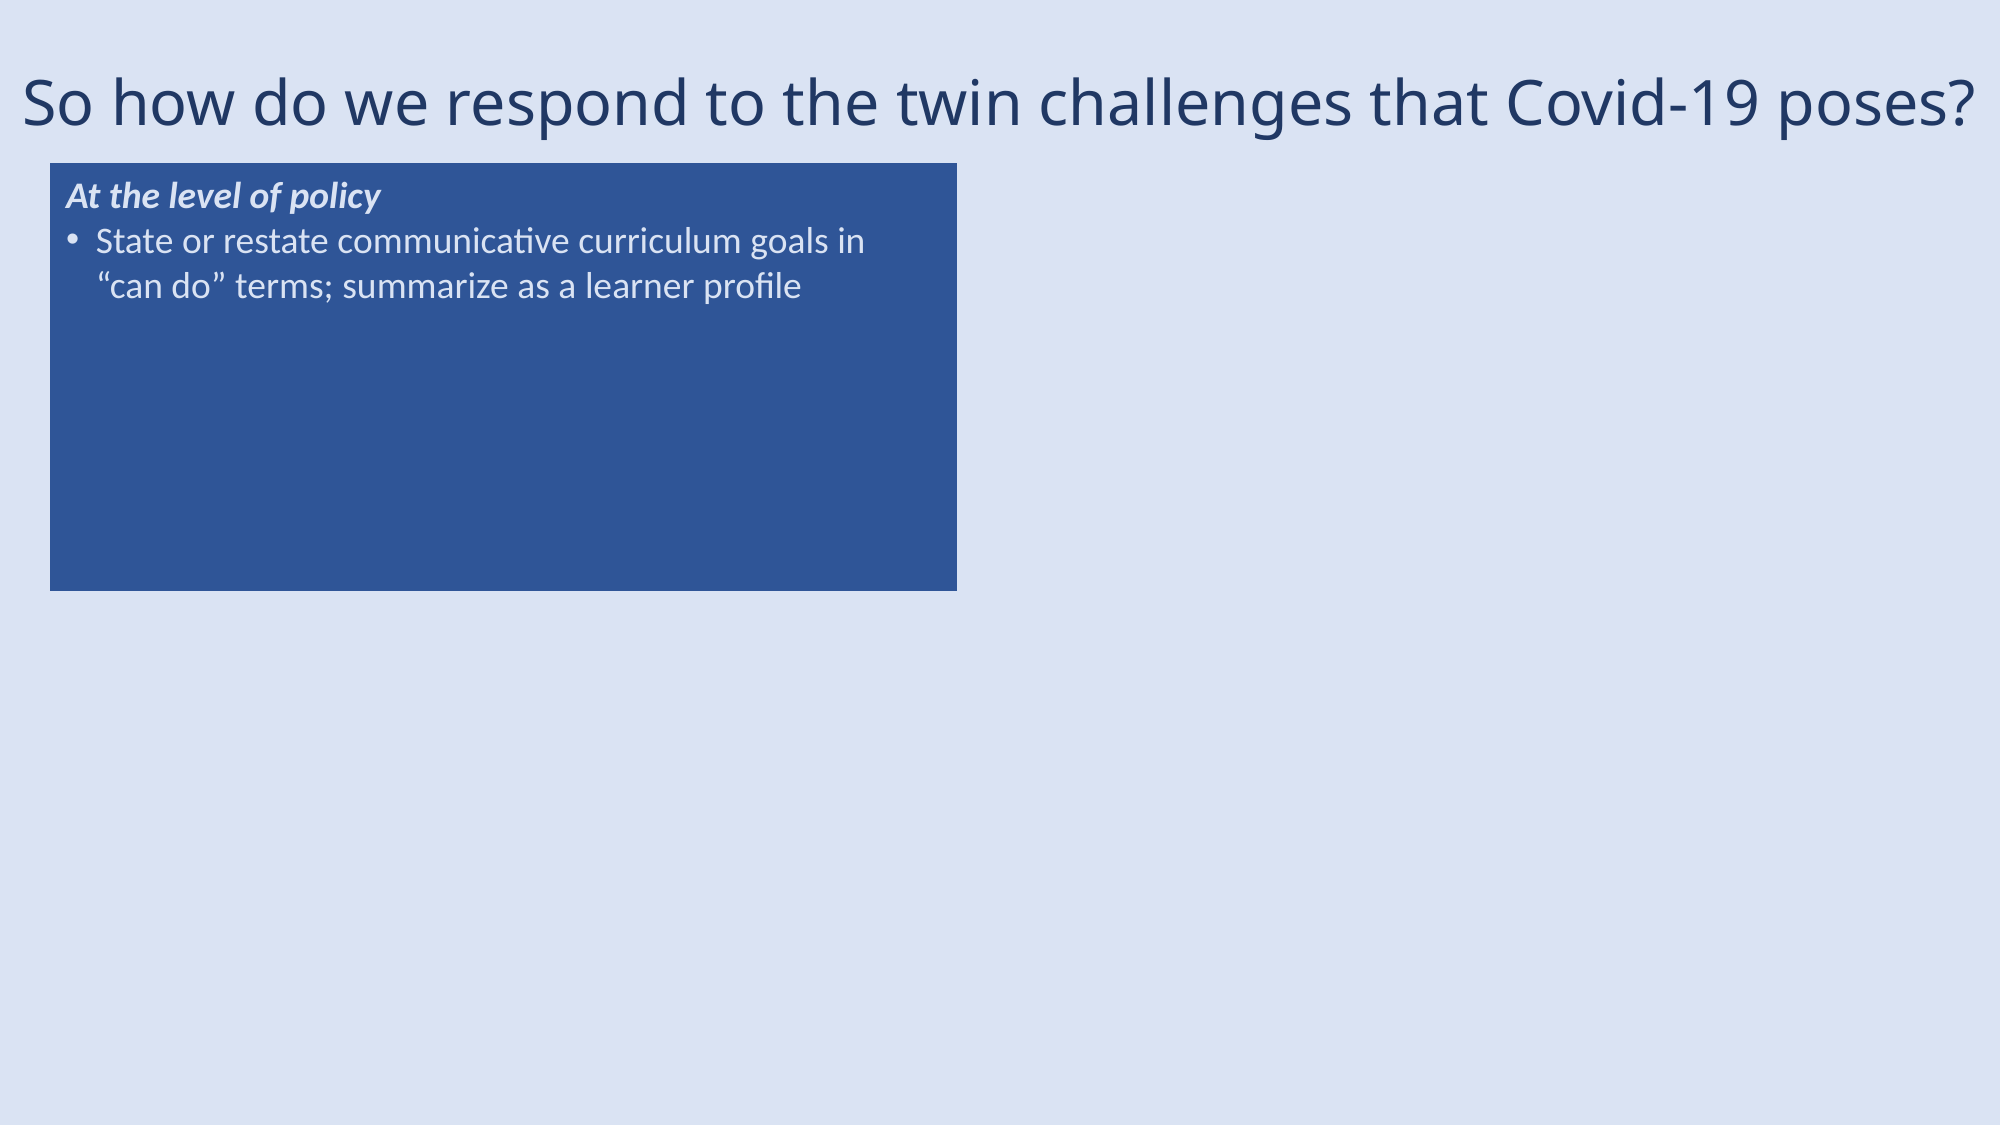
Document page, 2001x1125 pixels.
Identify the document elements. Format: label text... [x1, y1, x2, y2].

text_box At the level of policy State or restate communicative curriculum goals in “can do” terms; summarize as a learner profile [50, 163, 957, 591]
title So how do we respond to the twin challenges that Covid-19 poses? [0, 59, 2000, 151]
